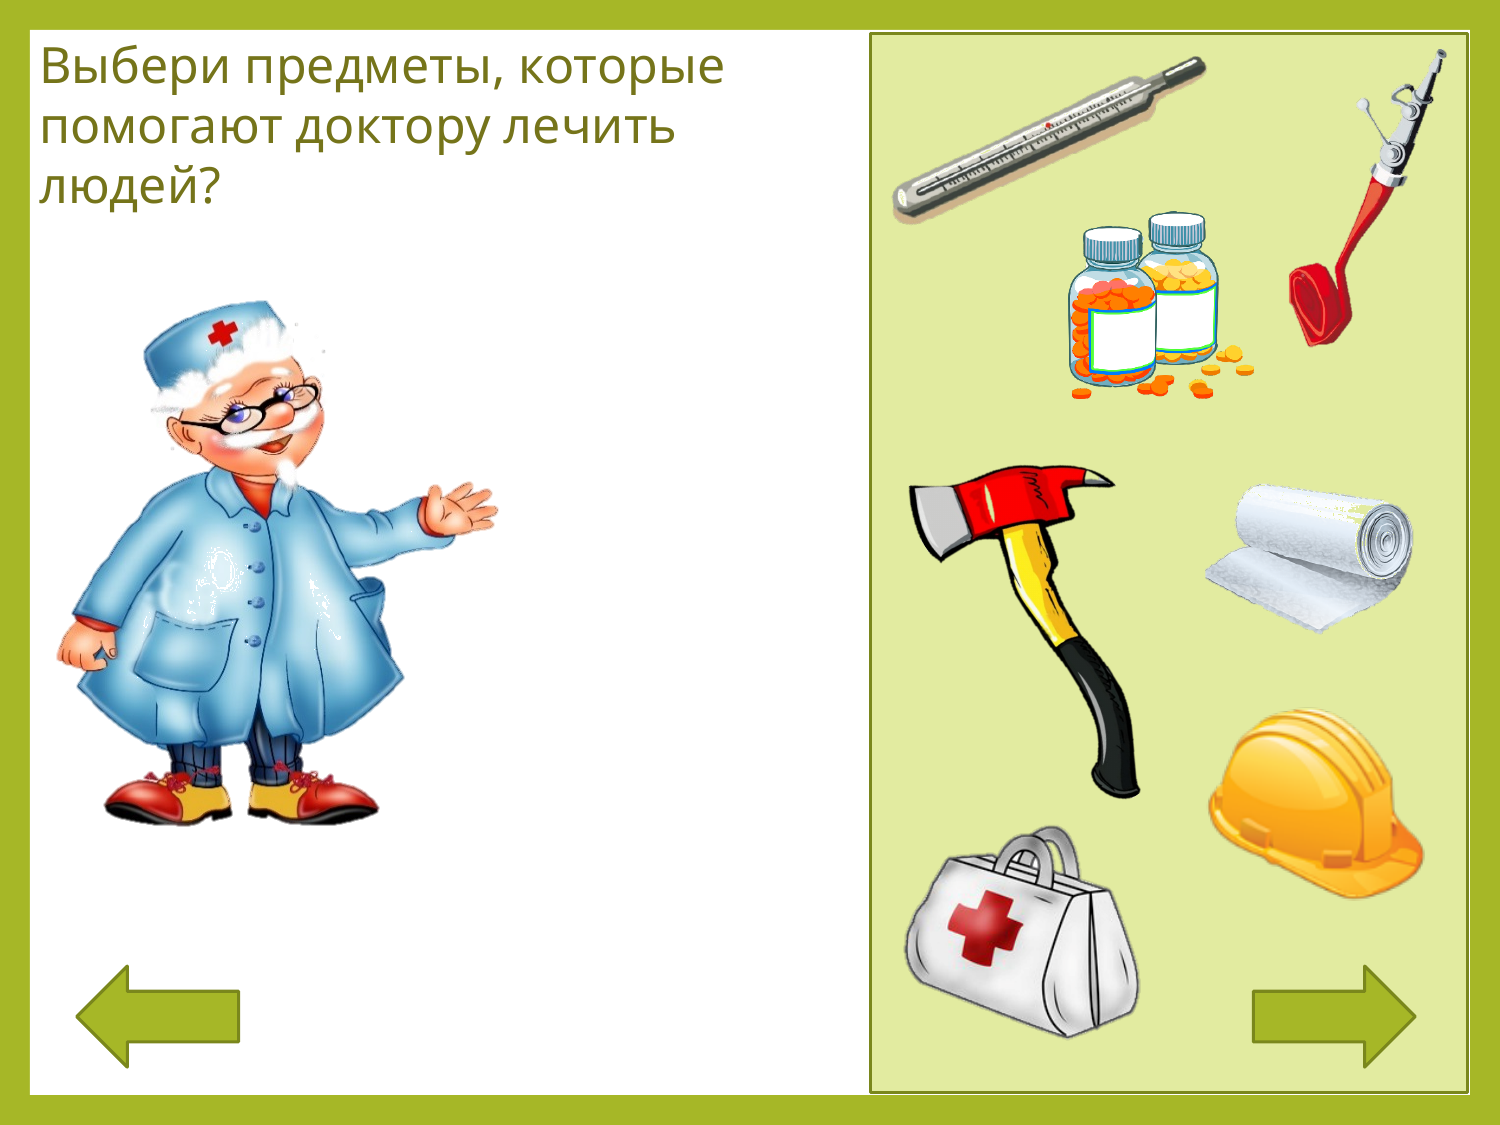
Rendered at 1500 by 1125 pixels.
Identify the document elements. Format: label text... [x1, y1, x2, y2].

picture [1068, 211, 1254, 400]
picture [39, 249, 508, 867]
picture [894, 394, 1427, 1055]
text_box [75, 964, 241, 1069]
text_box [1251, 964, 1417, 1069]
text_box [869, 32, 1469, 1094]
picture [1288, 49, 1454, 382]
picture [863, 4, 1261, 250]
text_box Выбери предметы, которые помогают доктору лечить людей? [24, 26, 865, 222]
